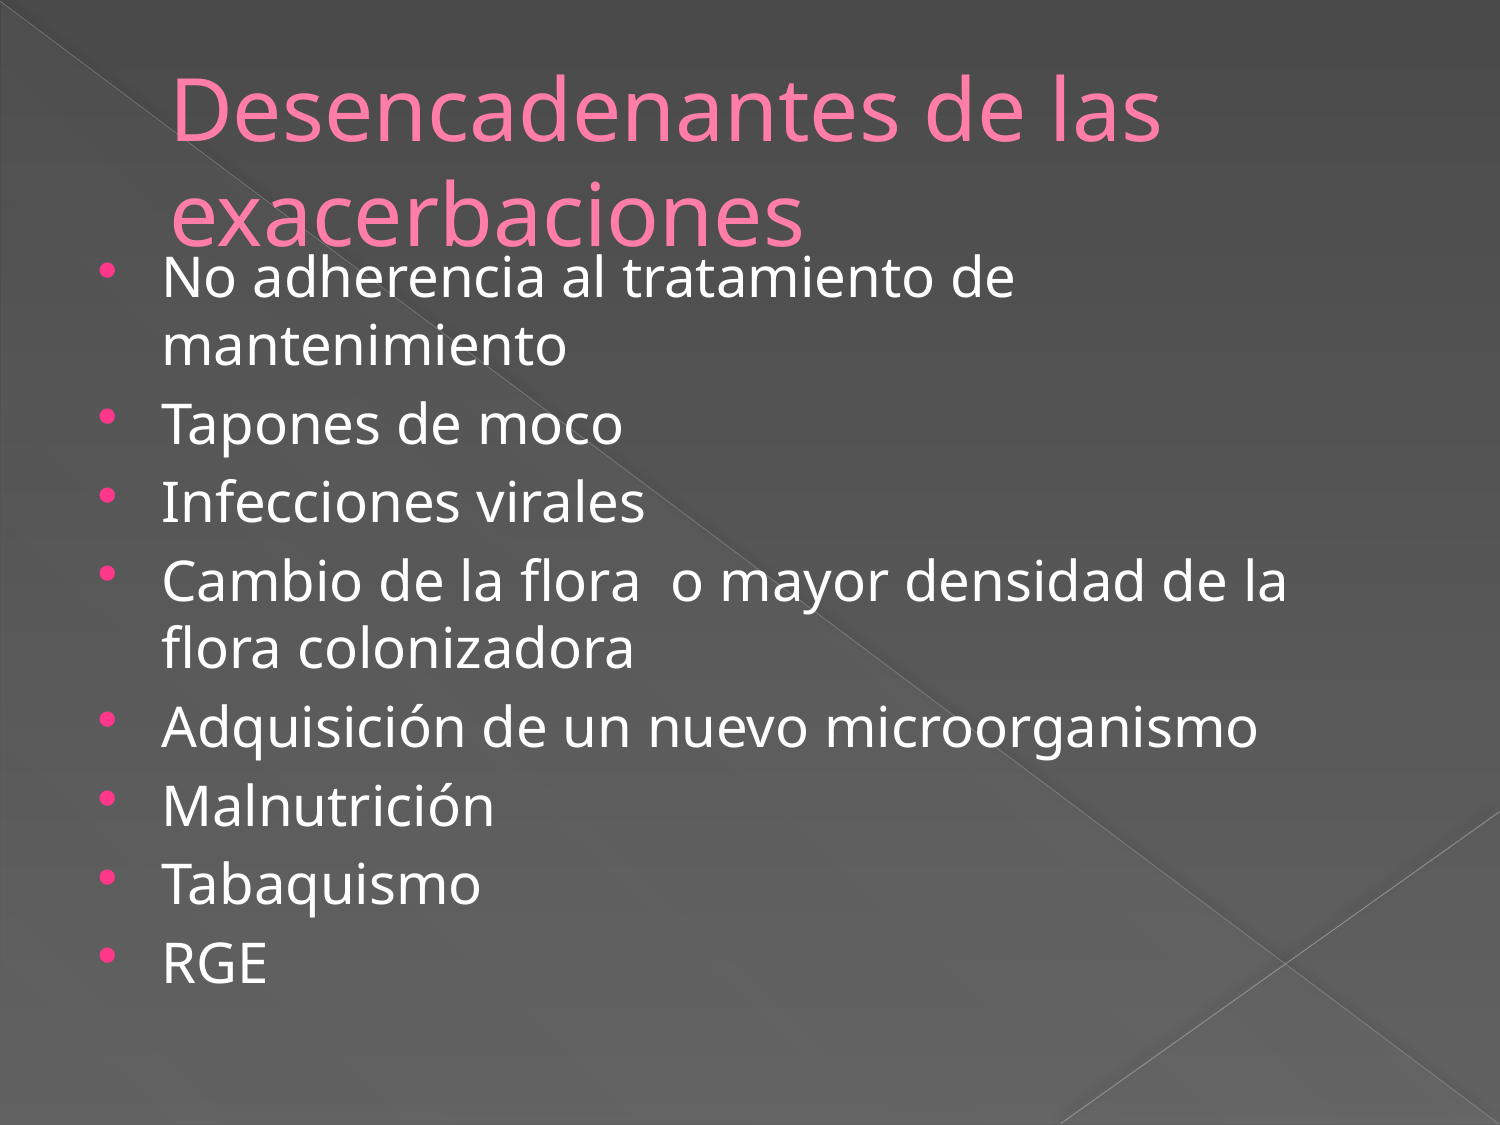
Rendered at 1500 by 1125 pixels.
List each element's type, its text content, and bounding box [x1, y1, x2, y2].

title Desencadenantes de las exacerbaciones [75, 43, 1425, 234]
list No adherencia al tratamiento de mantenimiento Tapones de moco Infecciones virales Cambio de la flora o mayor densidad de la flora colonizadora Adquisición de un nuevo microorganismo Malnutrición Tabaquismo RGE [75, 234, 1425, 1005]
